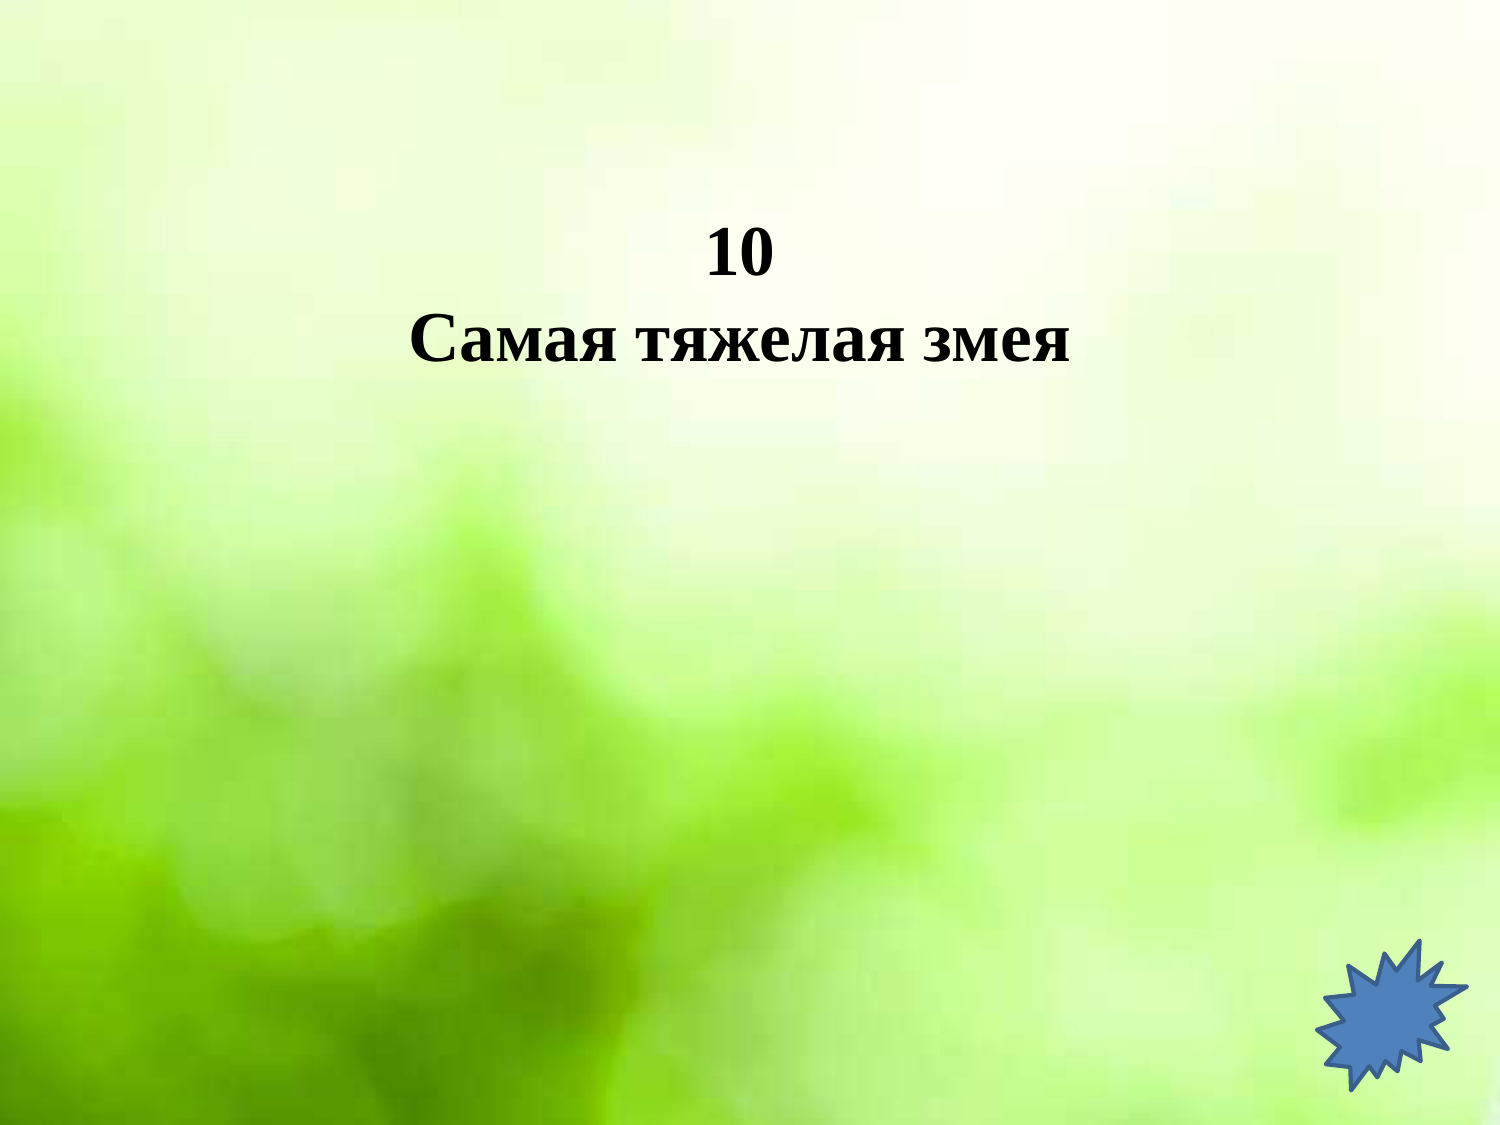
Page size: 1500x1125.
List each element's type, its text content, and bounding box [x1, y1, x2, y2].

title 10 Самая тяжелая змея [64, 196, 1415, 384]
text_box [1314, 938, 1469, 1093]
picture [0, 0, 1500, 1125]
